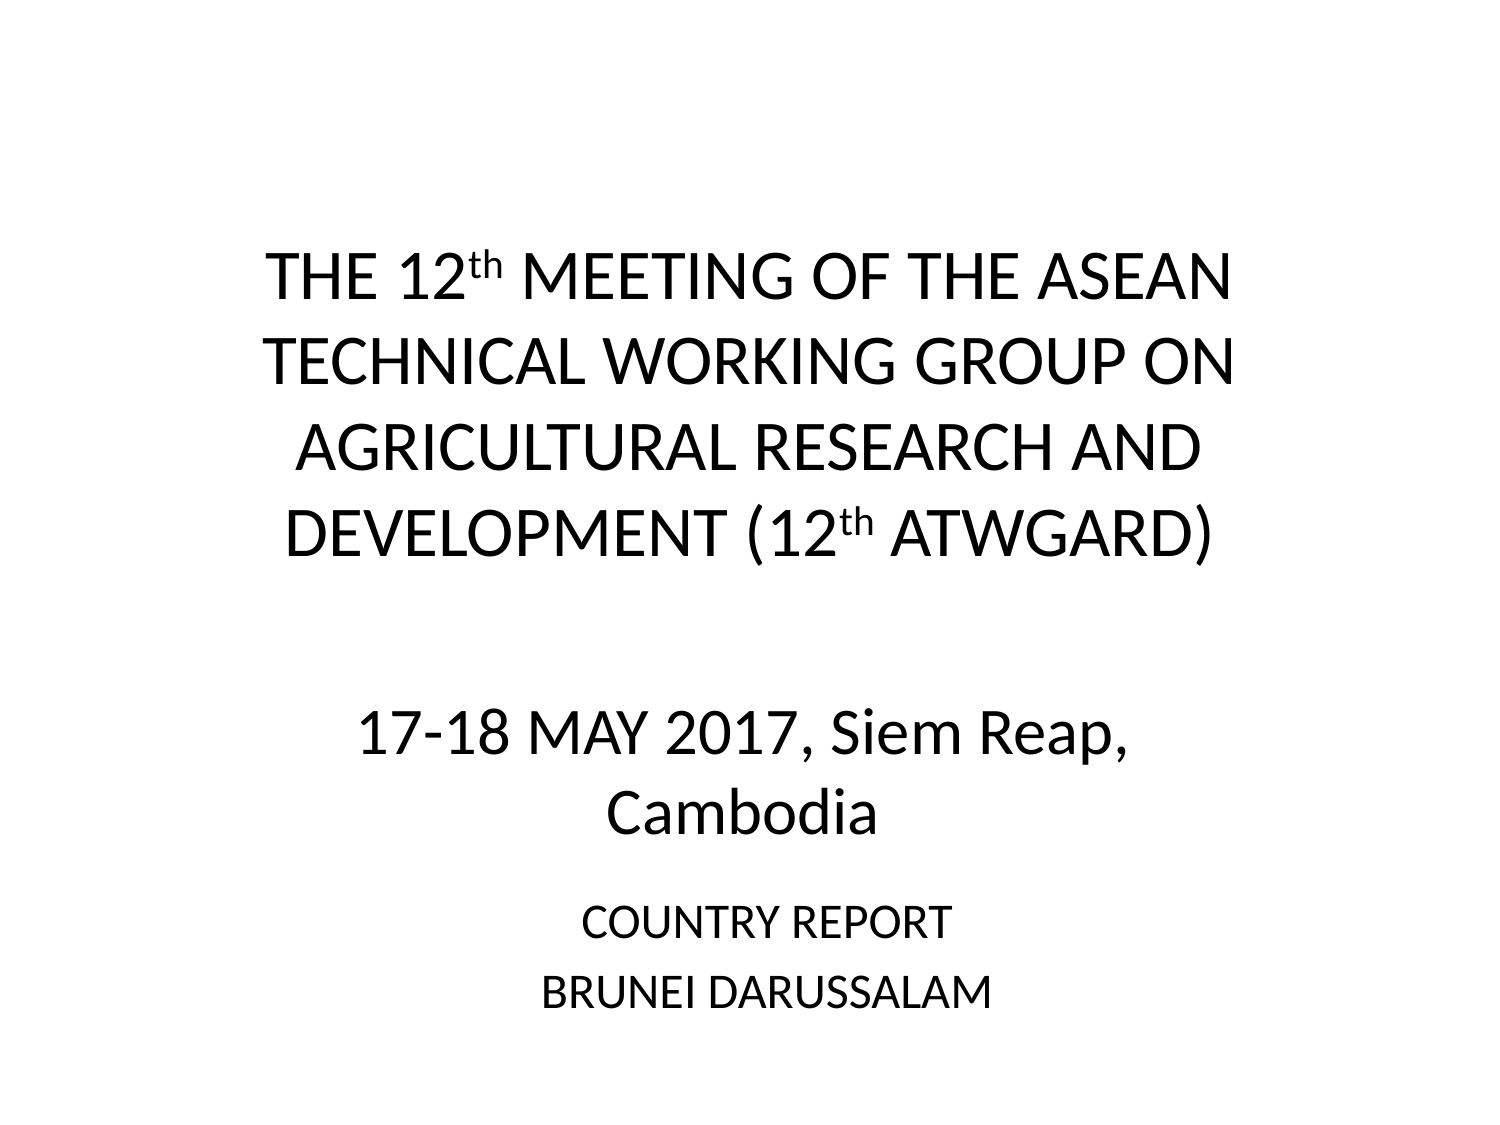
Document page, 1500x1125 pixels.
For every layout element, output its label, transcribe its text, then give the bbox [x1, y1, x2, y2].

subtitle 17-18 MAY 2017, Siem Reap, Cambodia [218, 680, 1269, 858]
text_box COUNTRY REPORT BRUNEI DARUSSALAM [242, 881, 1292, 1059]
title THE 12th MEETING OF THE ASEAN TECHNICAL WORKING GROUP ON AGRICULTURAL RESEARCH AND DEVELOPMENT (12th ATWGARD) [112, 219, 1388, 579]
